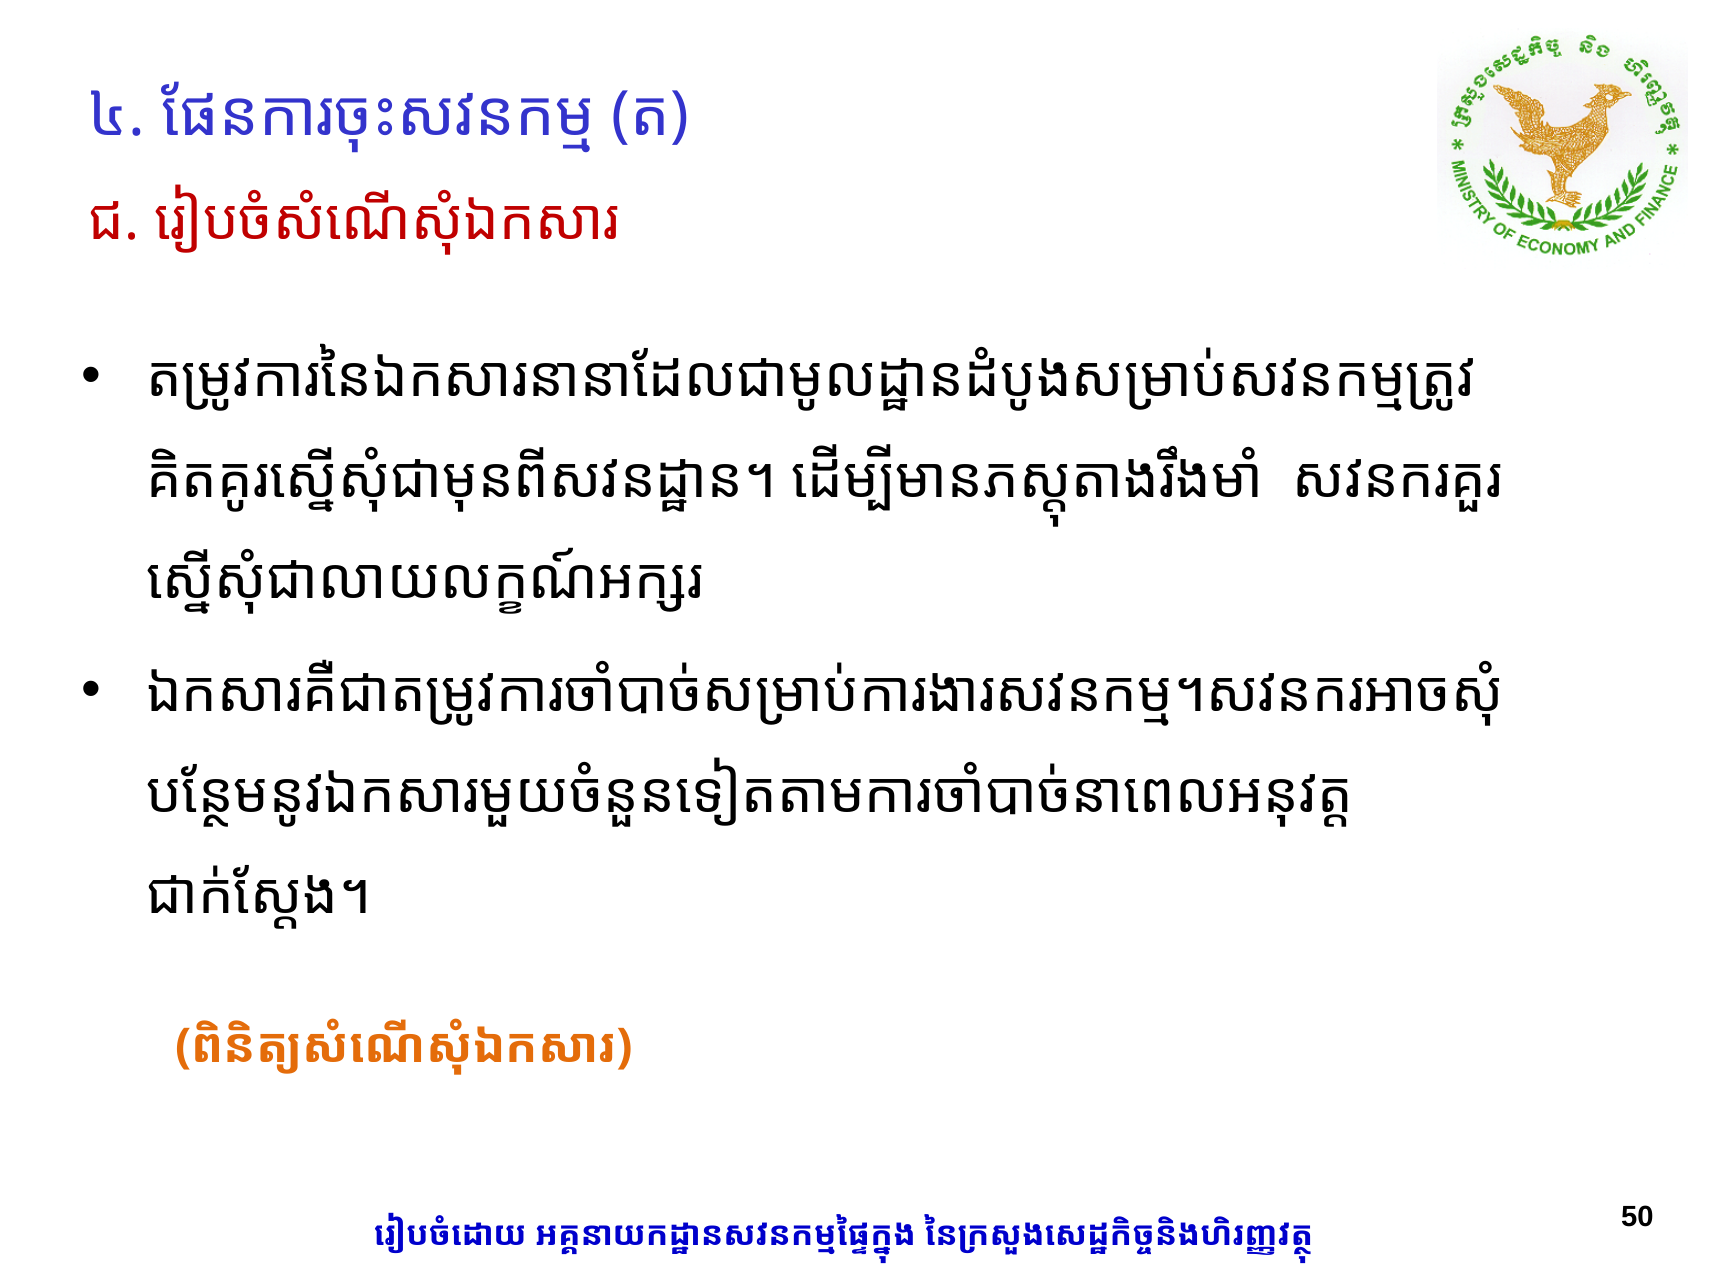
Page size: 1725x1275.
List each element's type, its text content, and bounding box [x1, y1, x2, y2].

subtitle តម្រូវការនៃឯកសារនានាដែលជាមូលដ្ឋានដំបូងសម្រាប់សវនកម្មត្រូវគិតគូរស្នើសុំជាមុនពីសវនដ្ឋាន។ ដើម្បីមានភស្តុតាងរឹងមាំ សវនករគួរស្នើសុំជាលាយលក្ខណ៍អក្សរ ឯកសារគឺជាតម្រូវការចាំបាច់សម្រាប់ការងារសវនកម្ម។សវនករអាចសុំបន្ថែមនូវឯកសារមួយចំនួនទៀតតាមការចាំបាច់នាពេលអនុវត្តជាក់ស្តែង។ [64, 297, 1589, 992]
text_box ជ. រៀបចំសំណើសុំឯកសារ [71, 174, 1452, 260]
picture [1437, 28, 1688, 270]
title ៤. ផែនការចុះសវនកម្ម (ត) [71, 28, 1416, 174]
text_box (ពិនិត្យសំណើសុំឯកសារ) [158, 1005, 1495, 1081]
